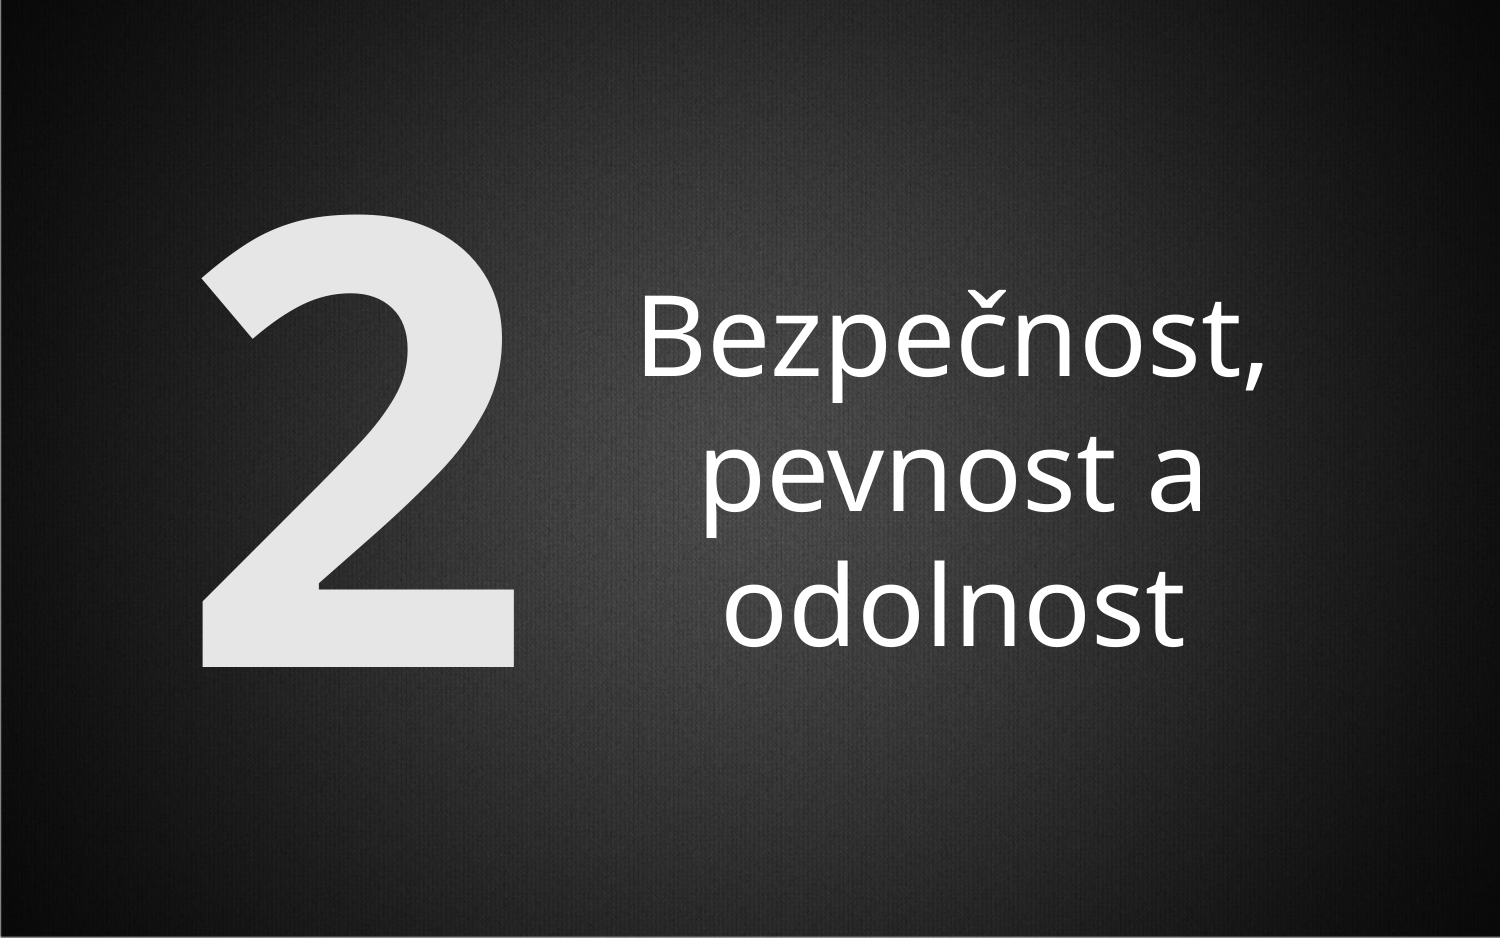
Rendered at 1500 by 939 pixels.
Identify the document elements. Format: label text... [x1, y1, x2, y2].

text_box Bezpečnost, pevnost a odolnost [513, 256, 1393, 677]
picture [0, 0, 1500, 938]
text_box 2 [152, 35, 551, 801]
